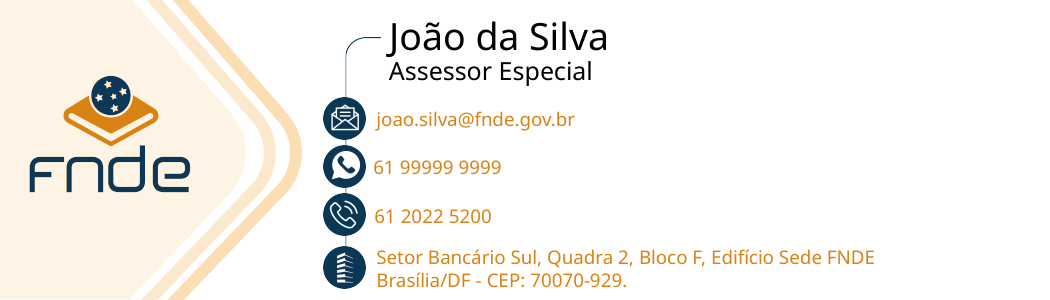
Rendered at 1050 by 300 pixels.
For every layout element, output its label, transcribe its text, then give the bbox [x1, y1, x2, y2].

text_box João da Silva [374, 5, 714, 47]
text_box 61 2022 5200 [388, 197, 553, 235]
text_box joao.silva@fnde.gov.br [388, 100, 611, 139]
picture [0, 0, 303, 300]
text_box Setor Bancário Sul, Quadra 2, Bloco F, Edifício Sede FNDE Brasília/DF - CEP: 70070-929. [361, 238, 952, 299]
text_box 61 99999 9999 [388, 148, 573, 186]
text_box Assessor Especial [388, 47, 759, 93]
picture [322, 31, 388, 290]
